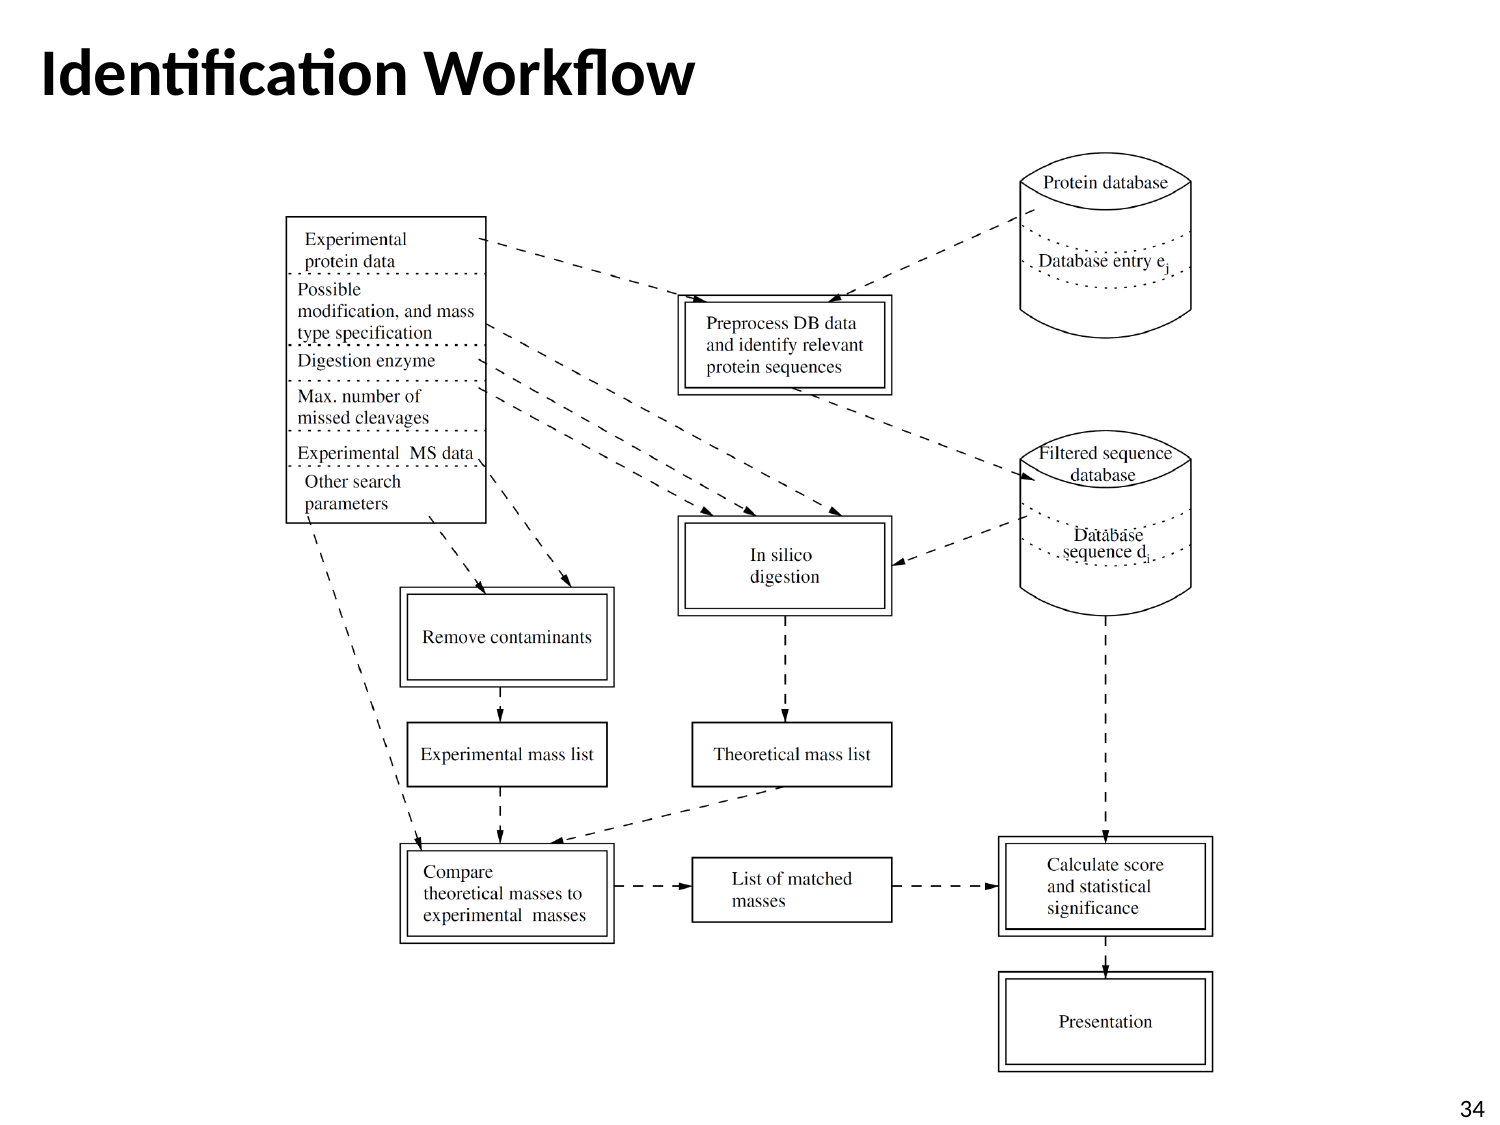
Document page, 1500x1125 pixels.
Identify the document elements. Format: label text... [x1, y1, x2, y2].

title Identification Workflow [25, 11, 1125, 125]
picture [277, 137, 1222, 1083]
slide_number 34 [1125, 1090, 1500, 1125]
